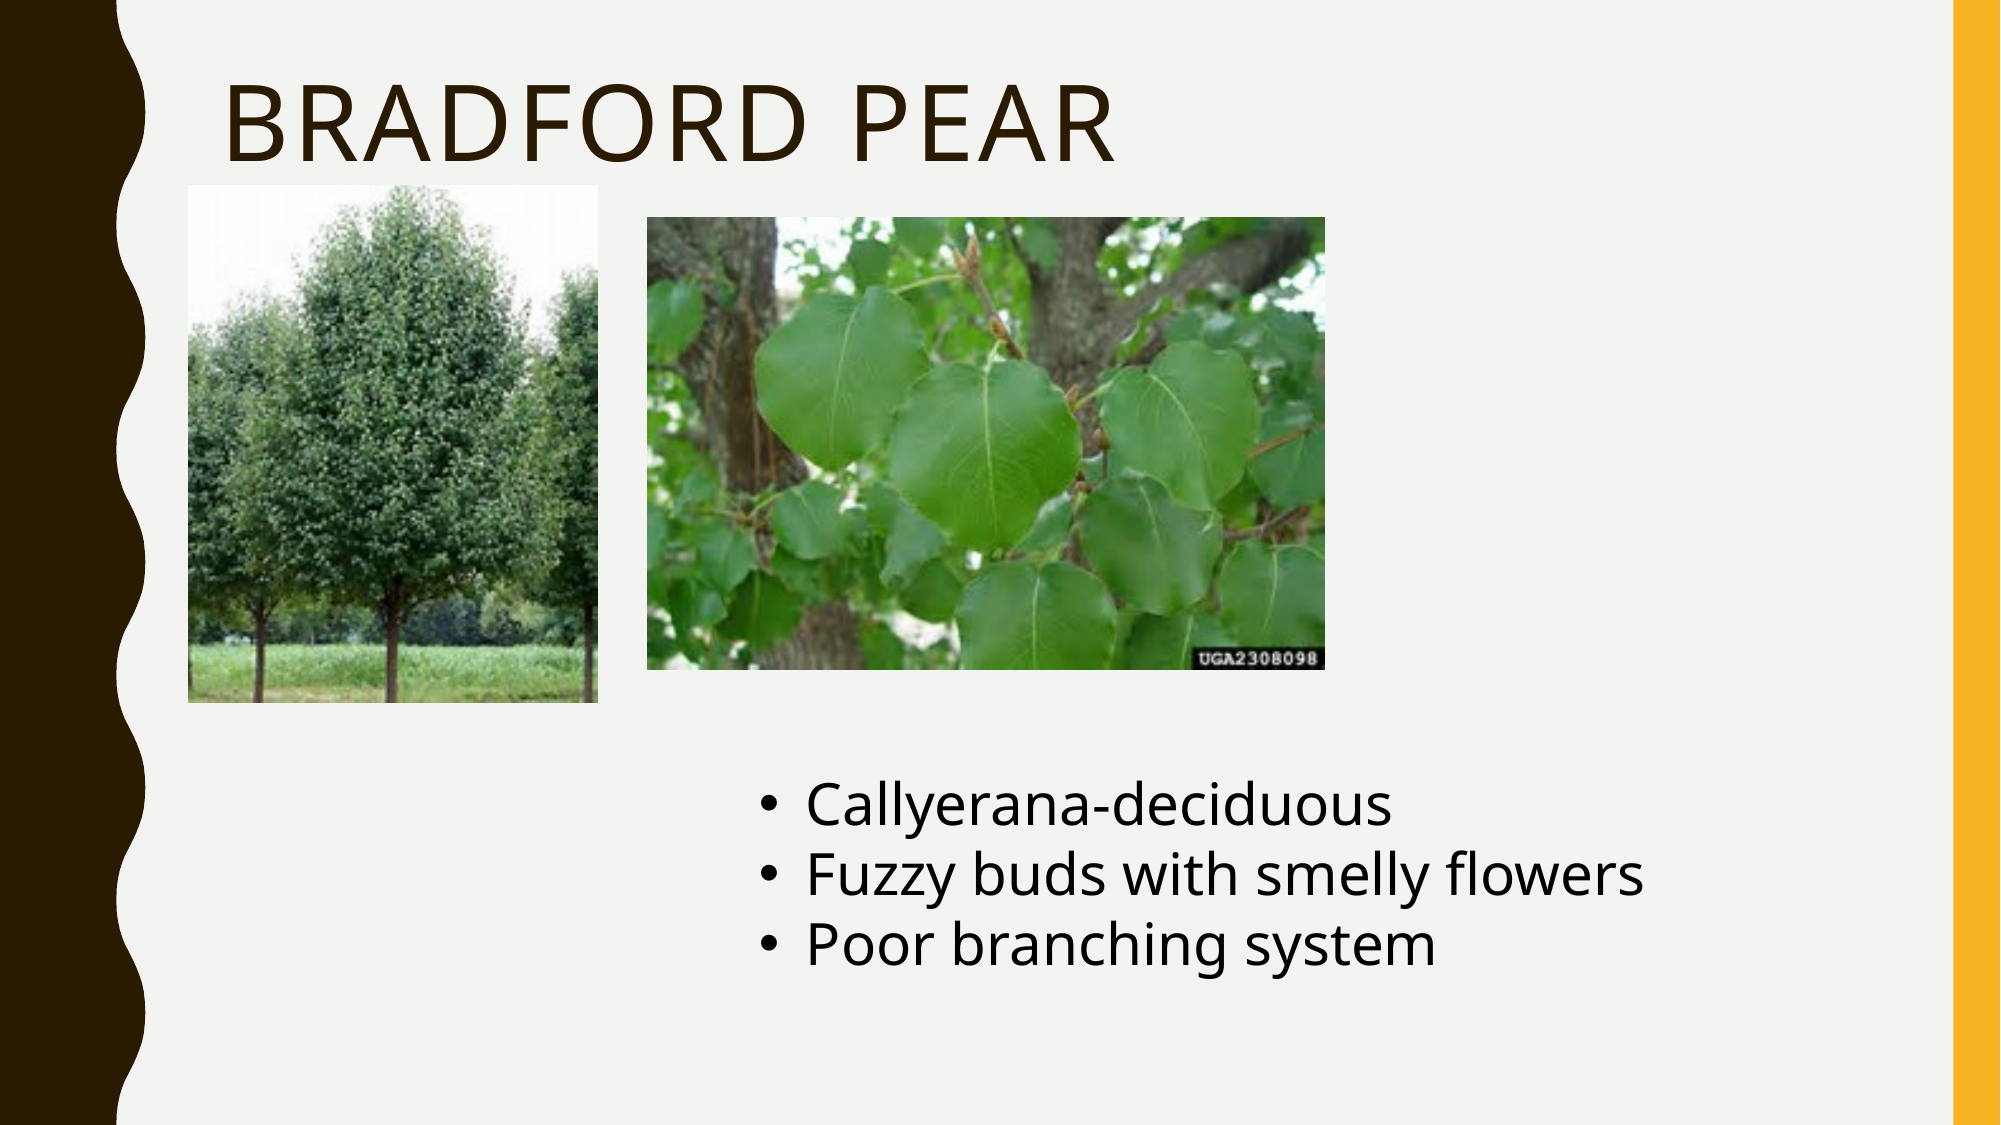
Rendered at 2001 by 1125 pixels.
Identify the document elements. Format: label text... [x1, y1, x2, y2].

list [647, 217, 1325, 670]
title Bradford pear [205, 62, 1875, 308]
text_box Callyerana-deciduous Fuzzy buds with smelly flowers Poor branching system [744, 759, 1779, 985]
picture [188, 185, 598, 703]
